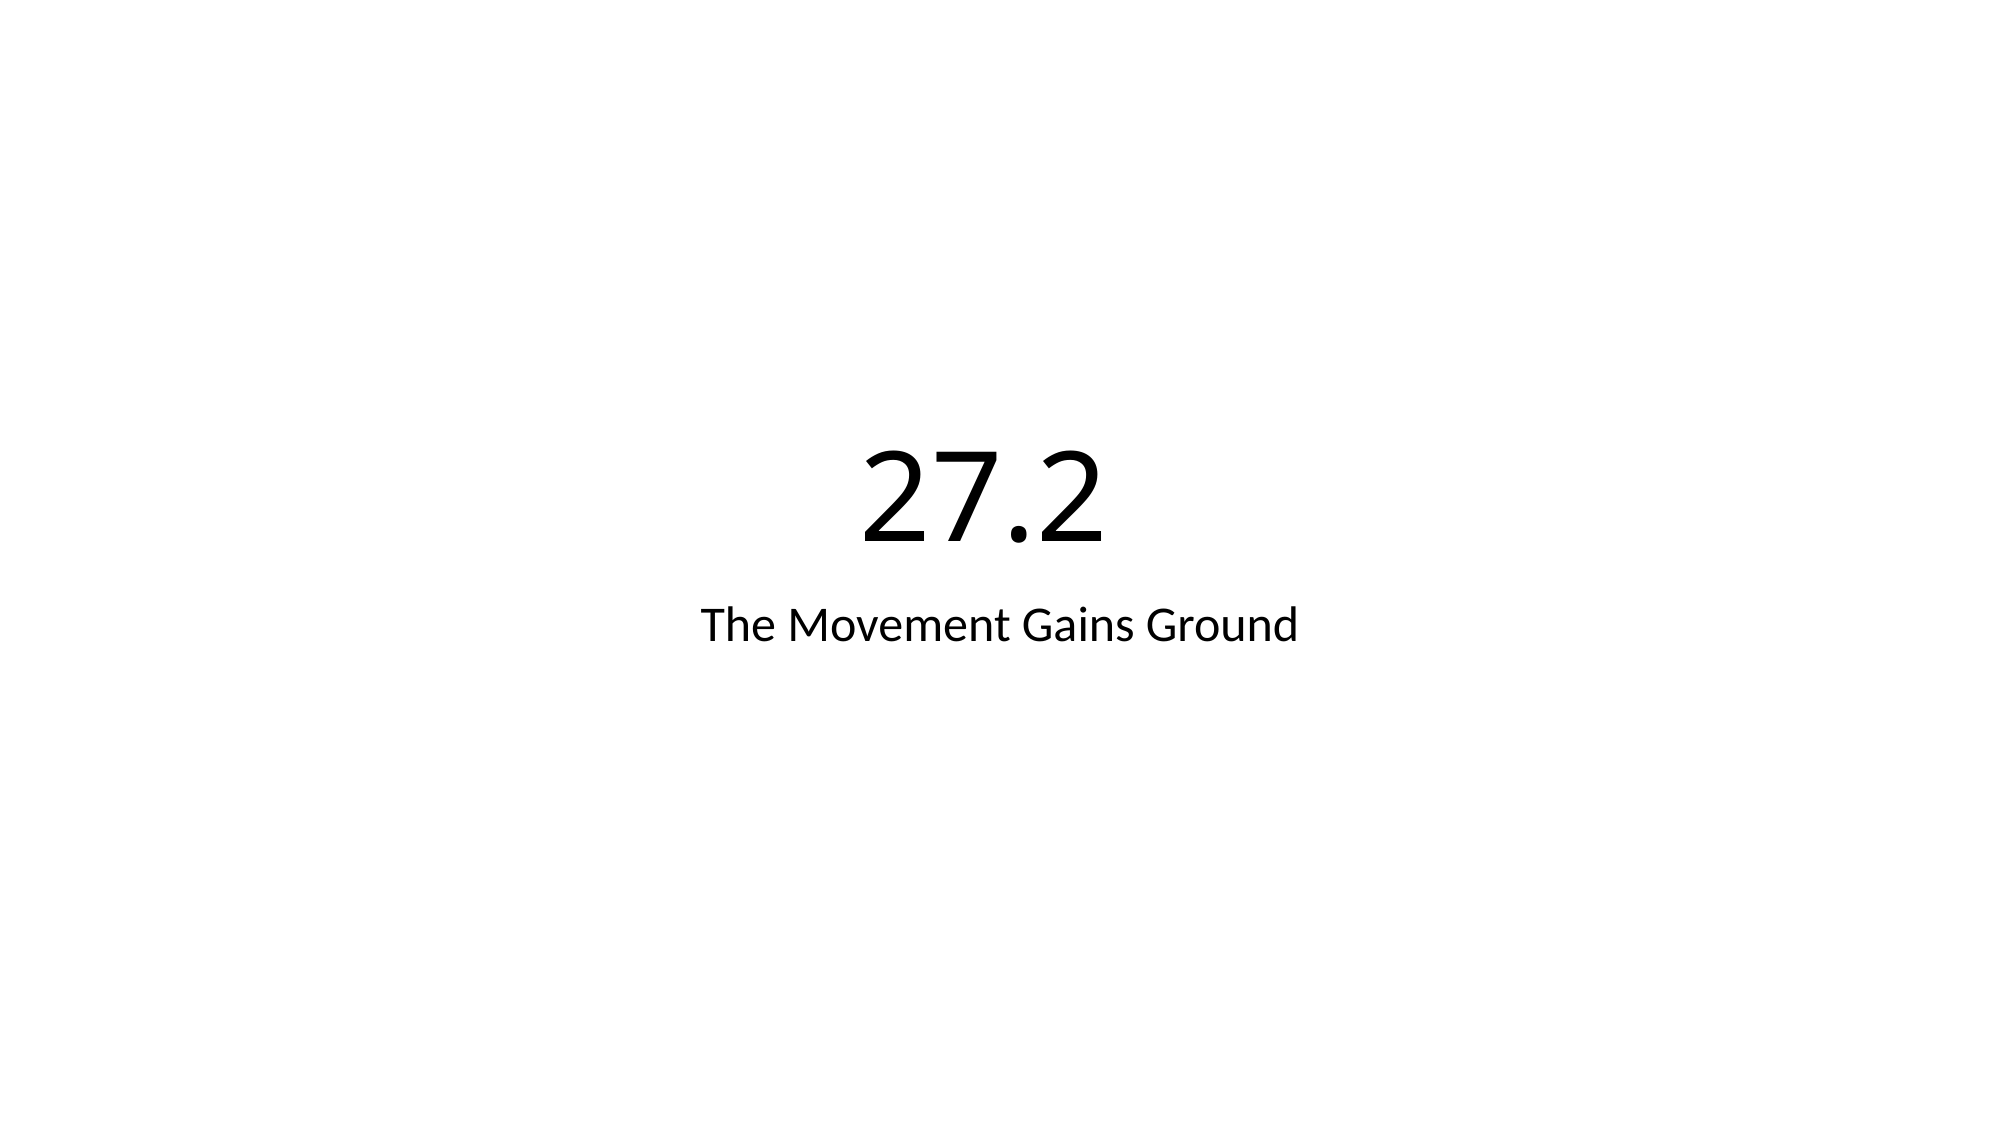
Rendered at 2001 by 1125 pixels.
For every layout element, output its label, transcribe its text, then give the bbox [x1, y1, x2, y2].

subtitle The Movement Gains Ground [249, 590, 1750, 863]
title 27.2 [249, 184, 1750, 576]
